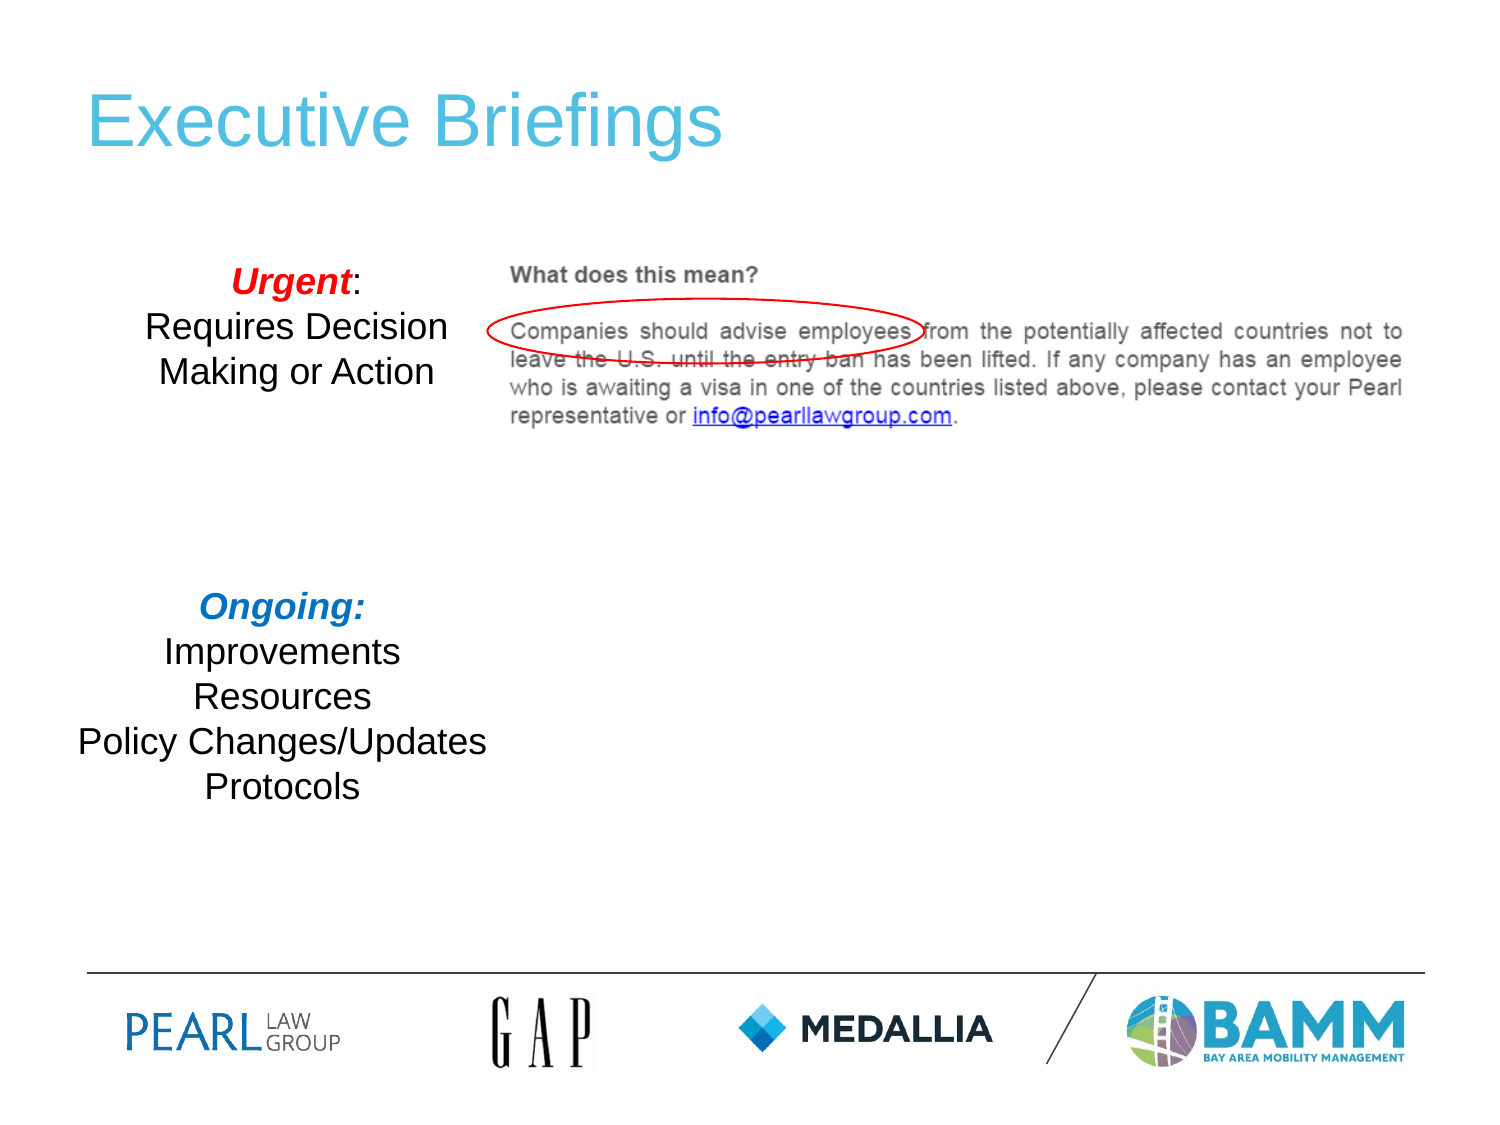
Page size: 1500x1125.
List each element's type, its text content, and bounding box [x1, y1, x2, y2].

text_box Ongoing: Improvements Resources Policy Changes/Updates Protocols [57, 574, 508, 815]
picture [1122, 990, 1411, 1073]
text_box Urgent: Requires Decision Making or Action [71, 250, 483, 400]
title Executive Briefings [71, 74, 935, 248]
picture [482, 992, 596, 1073]
picture [127, 1012, 340, 1051]
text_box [487, 246, 1428, 445]
picture [737, 999, 997, 1055]
